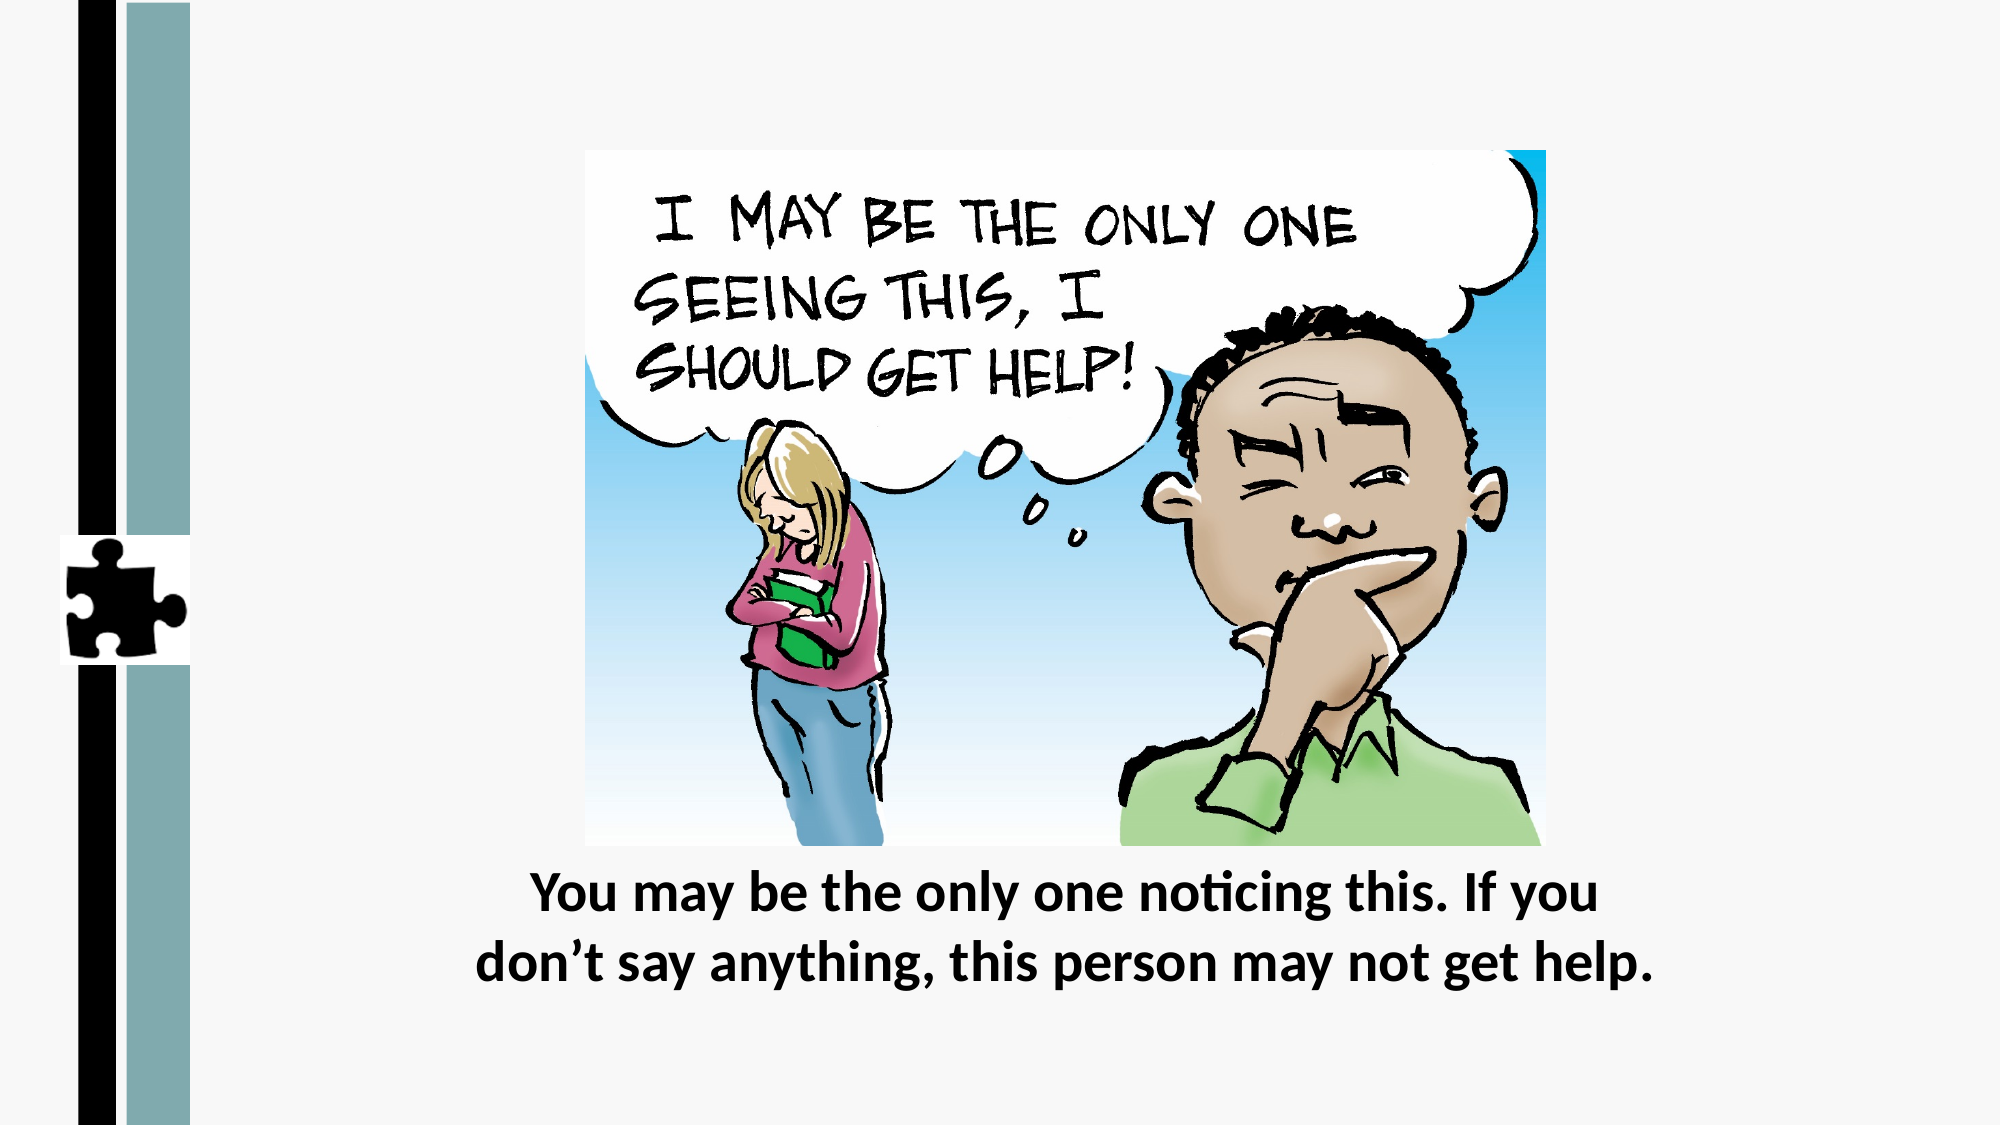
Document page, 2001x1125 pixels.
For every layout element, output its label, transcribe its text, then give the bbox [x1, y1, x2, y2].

picture [60, 535, 190, 665]
text_box [126, 665, 190, 1125]
text_box [126, 2, 190, 535]
picture [585, 150, 1546, 847]
text_box You may be the only one noticing this. If you don’t say anything, this person may not get help. [457, 846, 1674, 1001]
